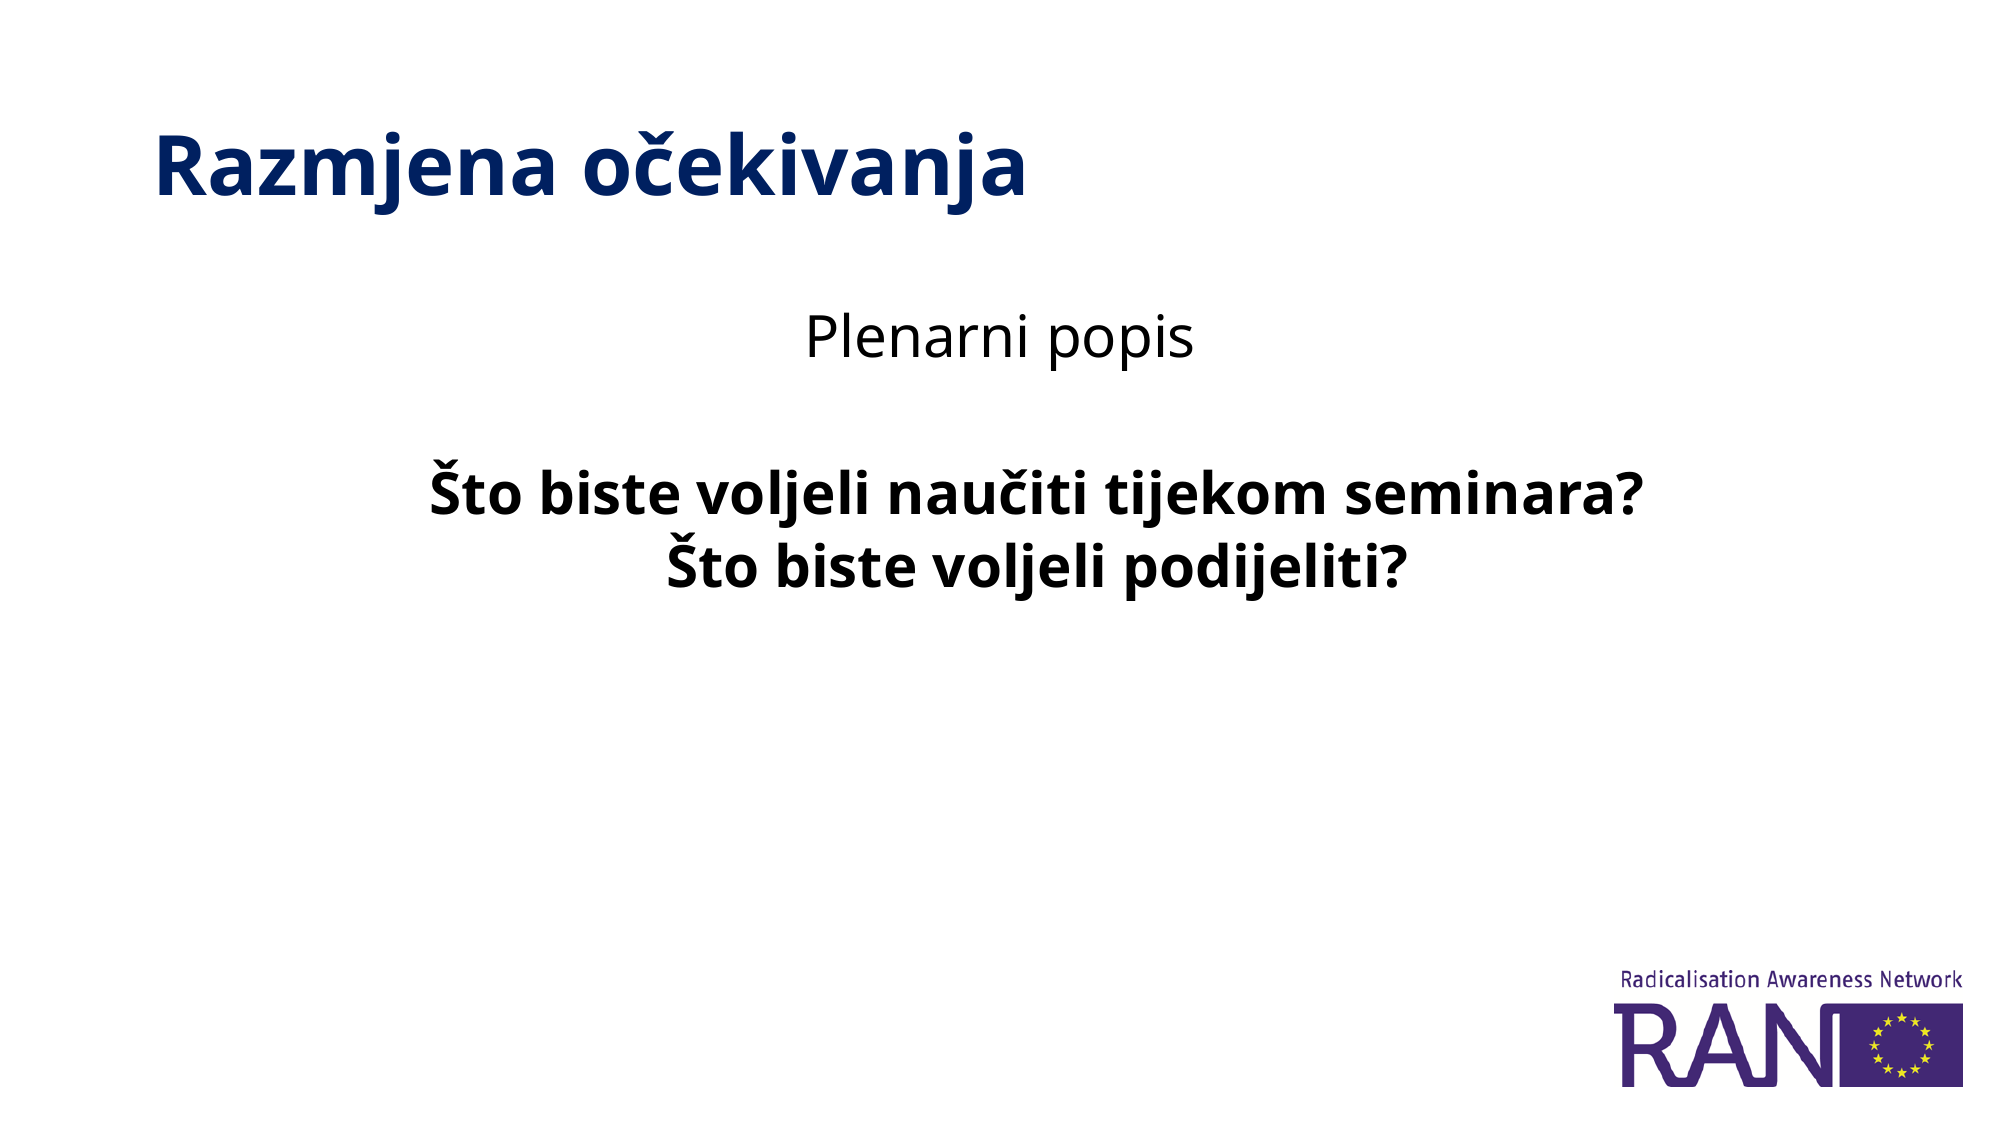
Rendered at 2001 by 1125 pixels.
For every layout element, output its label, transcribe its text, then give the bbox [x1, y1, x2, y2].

list Plenarni popis Što biste voljeli naučiti tijekom seminara? Što biste voljeli podijeliti? [137, 299, 1863, 1014]
picture [1614, 970, 1963, 1087]
title Razmjena očekivanja [137, 59, 1863, 278]
